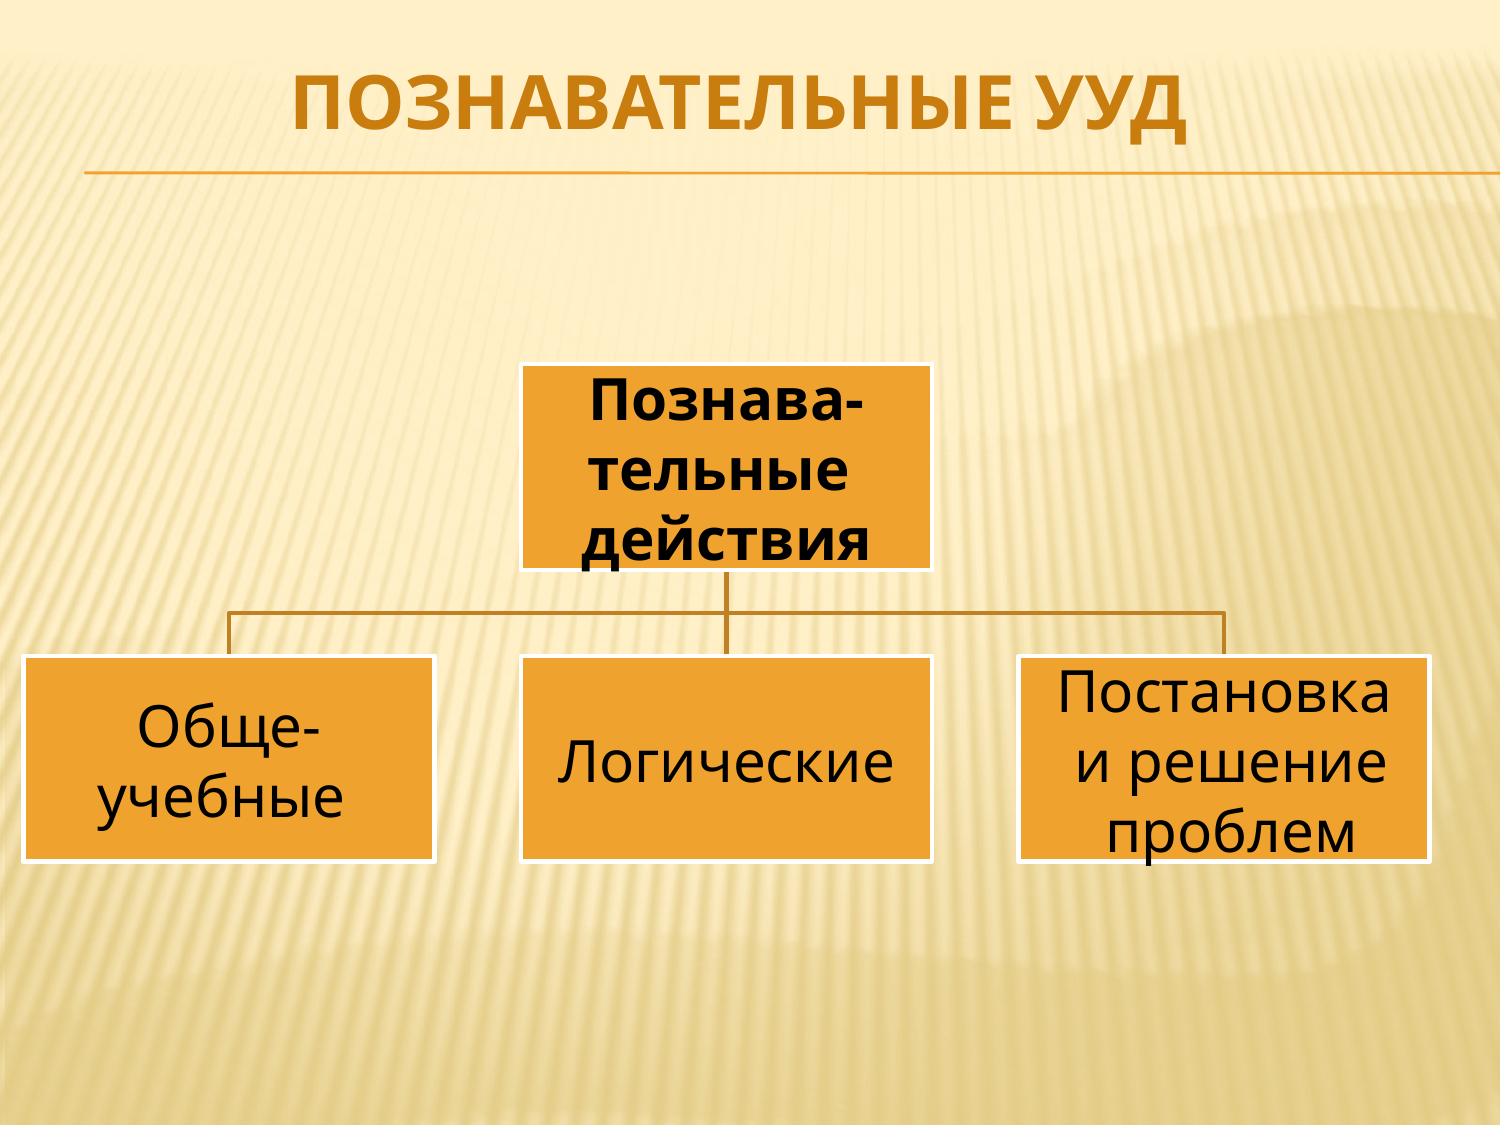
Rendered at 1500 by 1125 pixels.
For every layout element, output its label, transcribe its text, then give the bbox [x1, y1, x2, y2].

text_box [23, 257, 1430, 969]
title Познавательные УУД [188, 35, 1289, 164]
